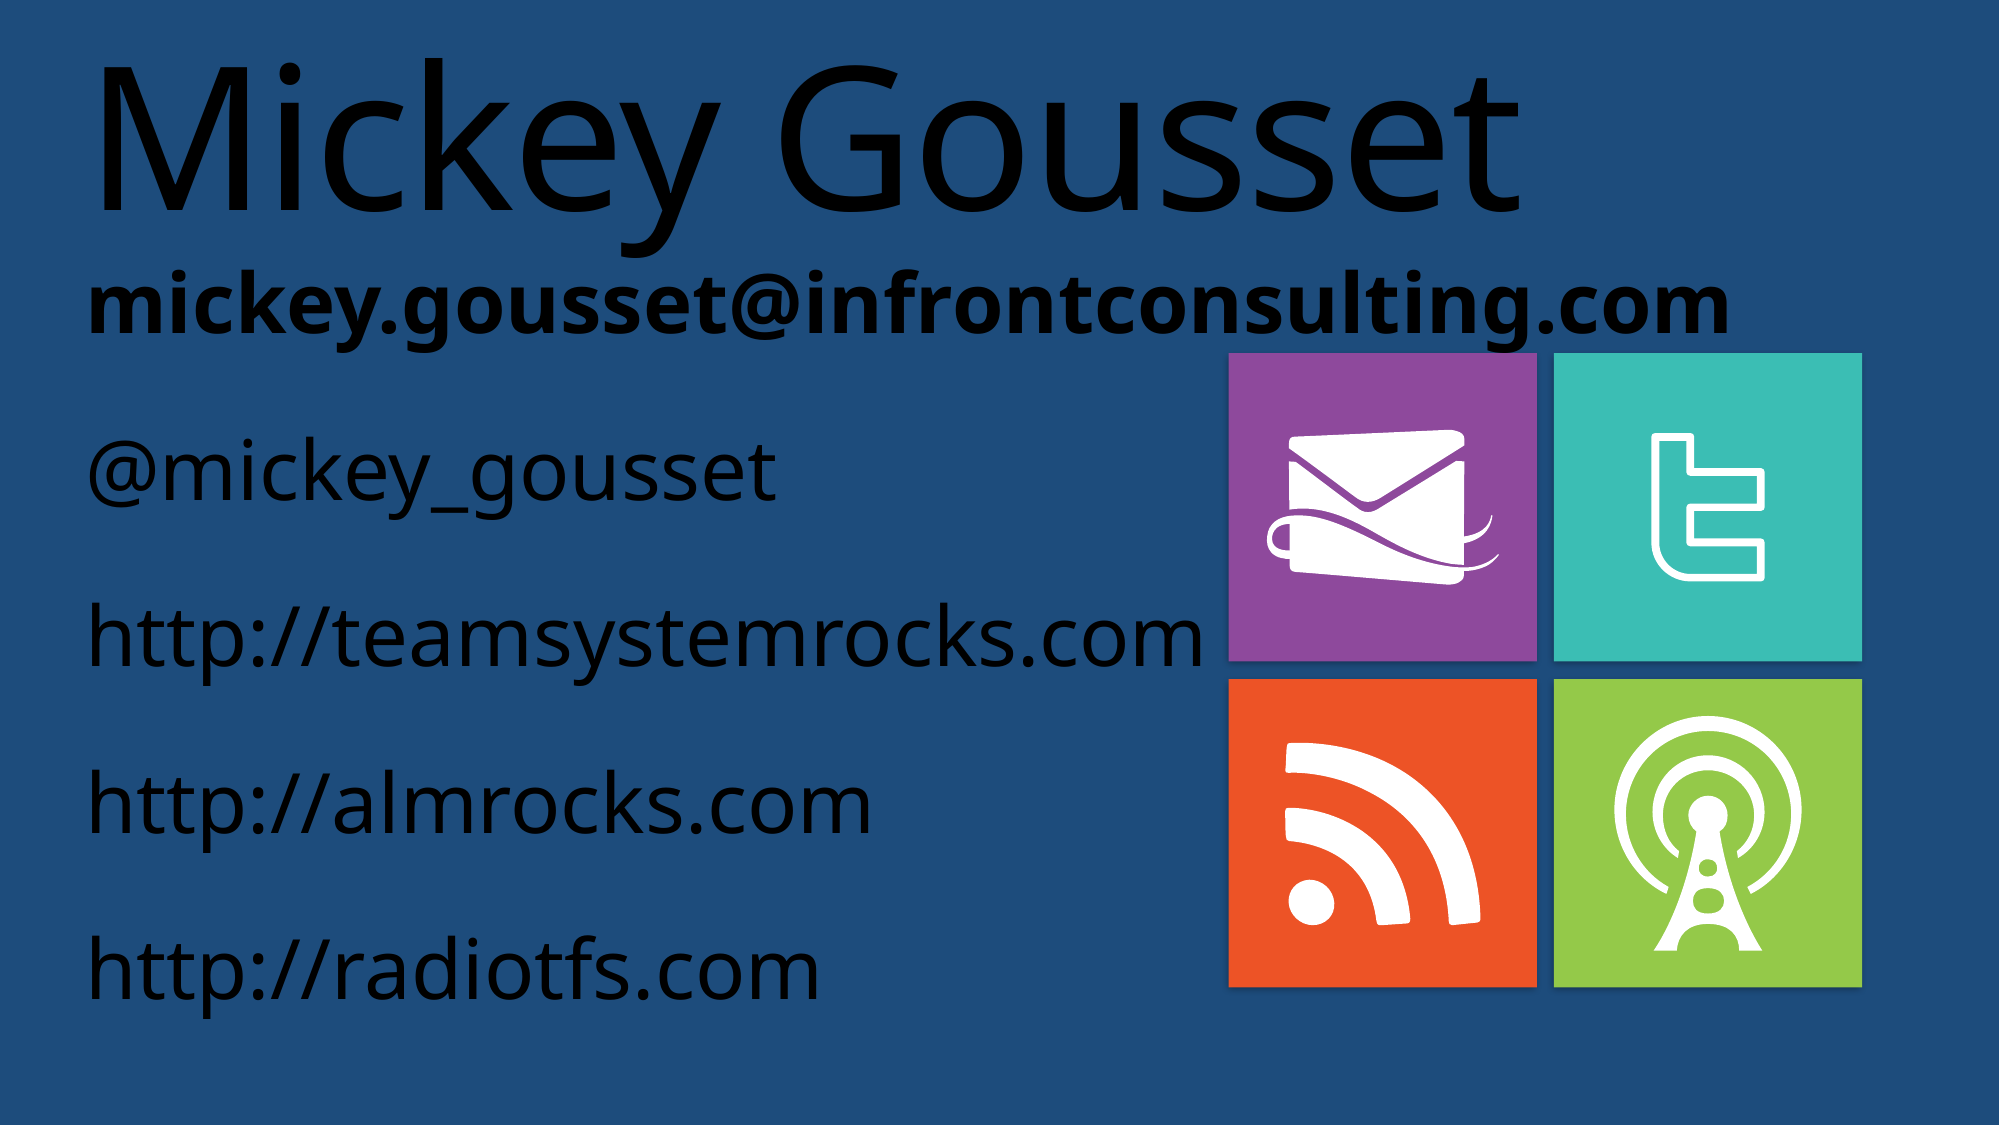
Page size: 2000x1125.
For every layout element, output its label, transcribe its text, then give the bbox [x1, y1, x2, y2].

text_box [1285, 741, 1481, 926]
text_box [1653, 795, 1763, 951]
text_box [1228, 352, 1538, 662]
text_box [1651, 433, 1765, 582]
title Mickey Gousset [85, 37, 1914, 249]
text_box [1266, 429, 1500, 585]
text_box [1553, 678, 1863, 988]
text_box [1614, 715, 1802, 894]
text_box [1228, 678, 1538, 988]
list mickey.gousset@infrontconsulting.com @mickey_gousset http://teamsystemrocks.com http://almrocks.com http://radiotfs.com [85, 249, 1914, 1038]
text_box [1553, 352, 1863, 662]
